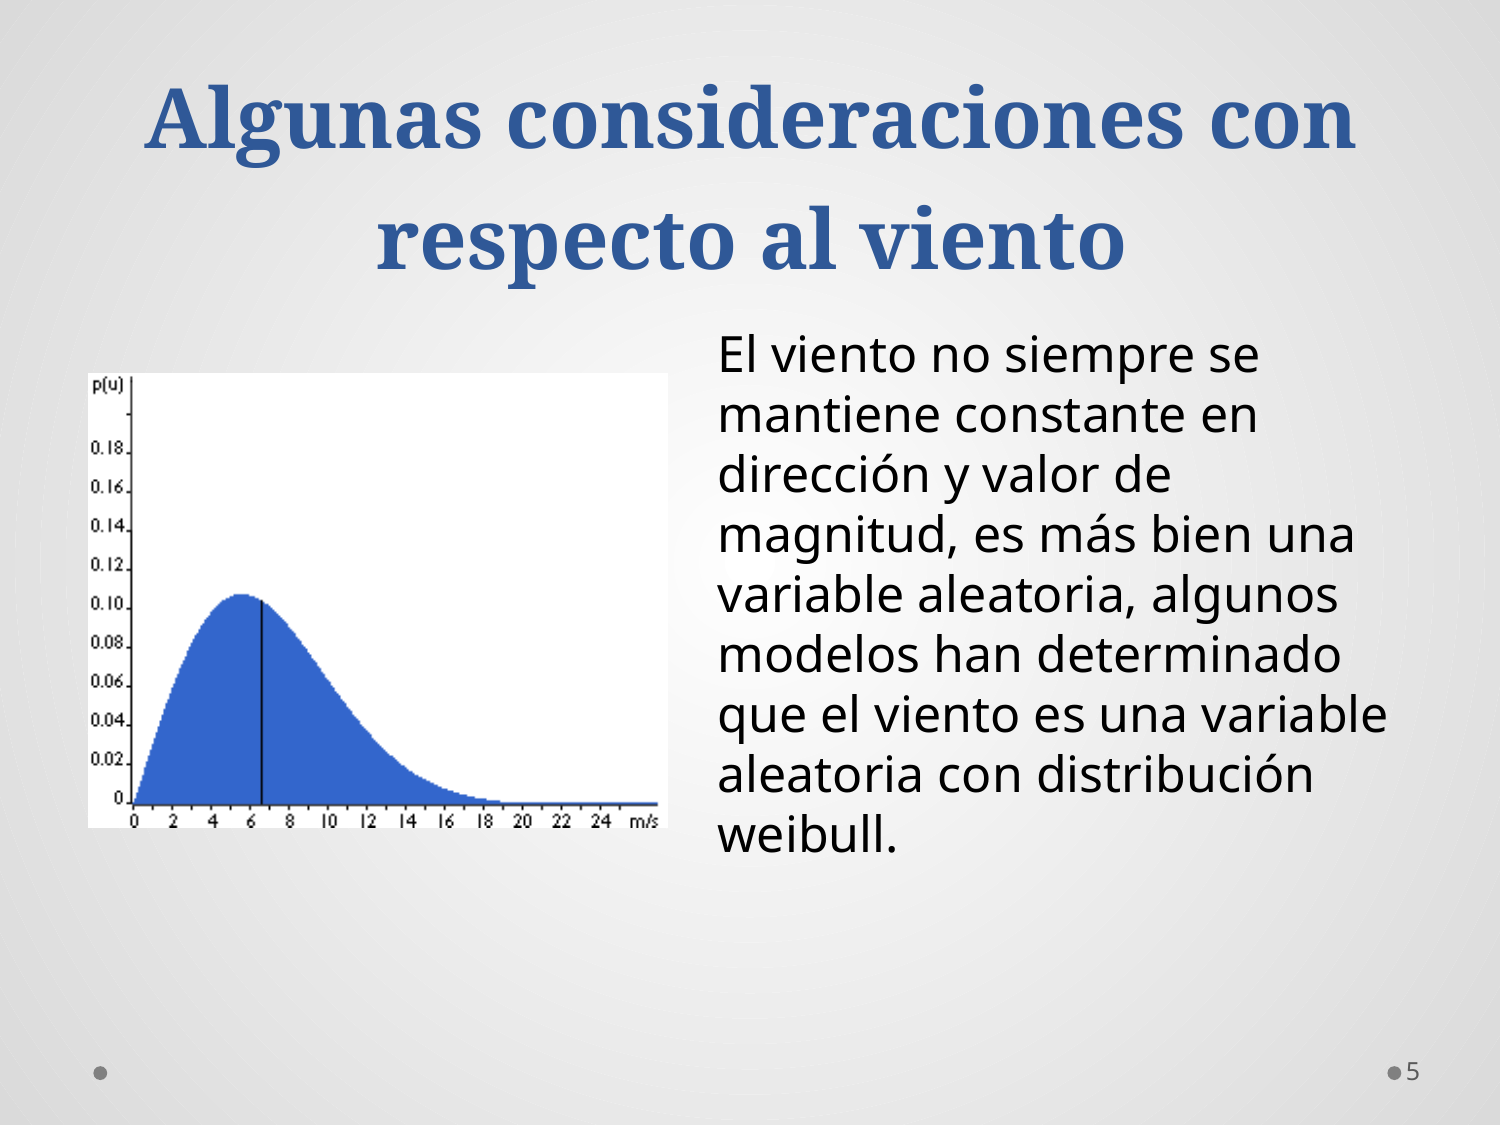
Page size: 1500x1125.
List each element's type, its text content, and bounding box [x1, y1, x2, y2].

slide_number 5 [1401, 1042, 1494, 1103]
picture [88, 373, 668, 829]
title Algunas consideraciones con respecto al viento [76, 30, 1427, 294]
list El viento no siempre se mantiene constante en dirección y valor de magnitud, es más bien una variable aleatoria, algunos modelos han determinado que el viento es una variable aleatoria con distribución weibull. [702, 314, 1427, 1057]
